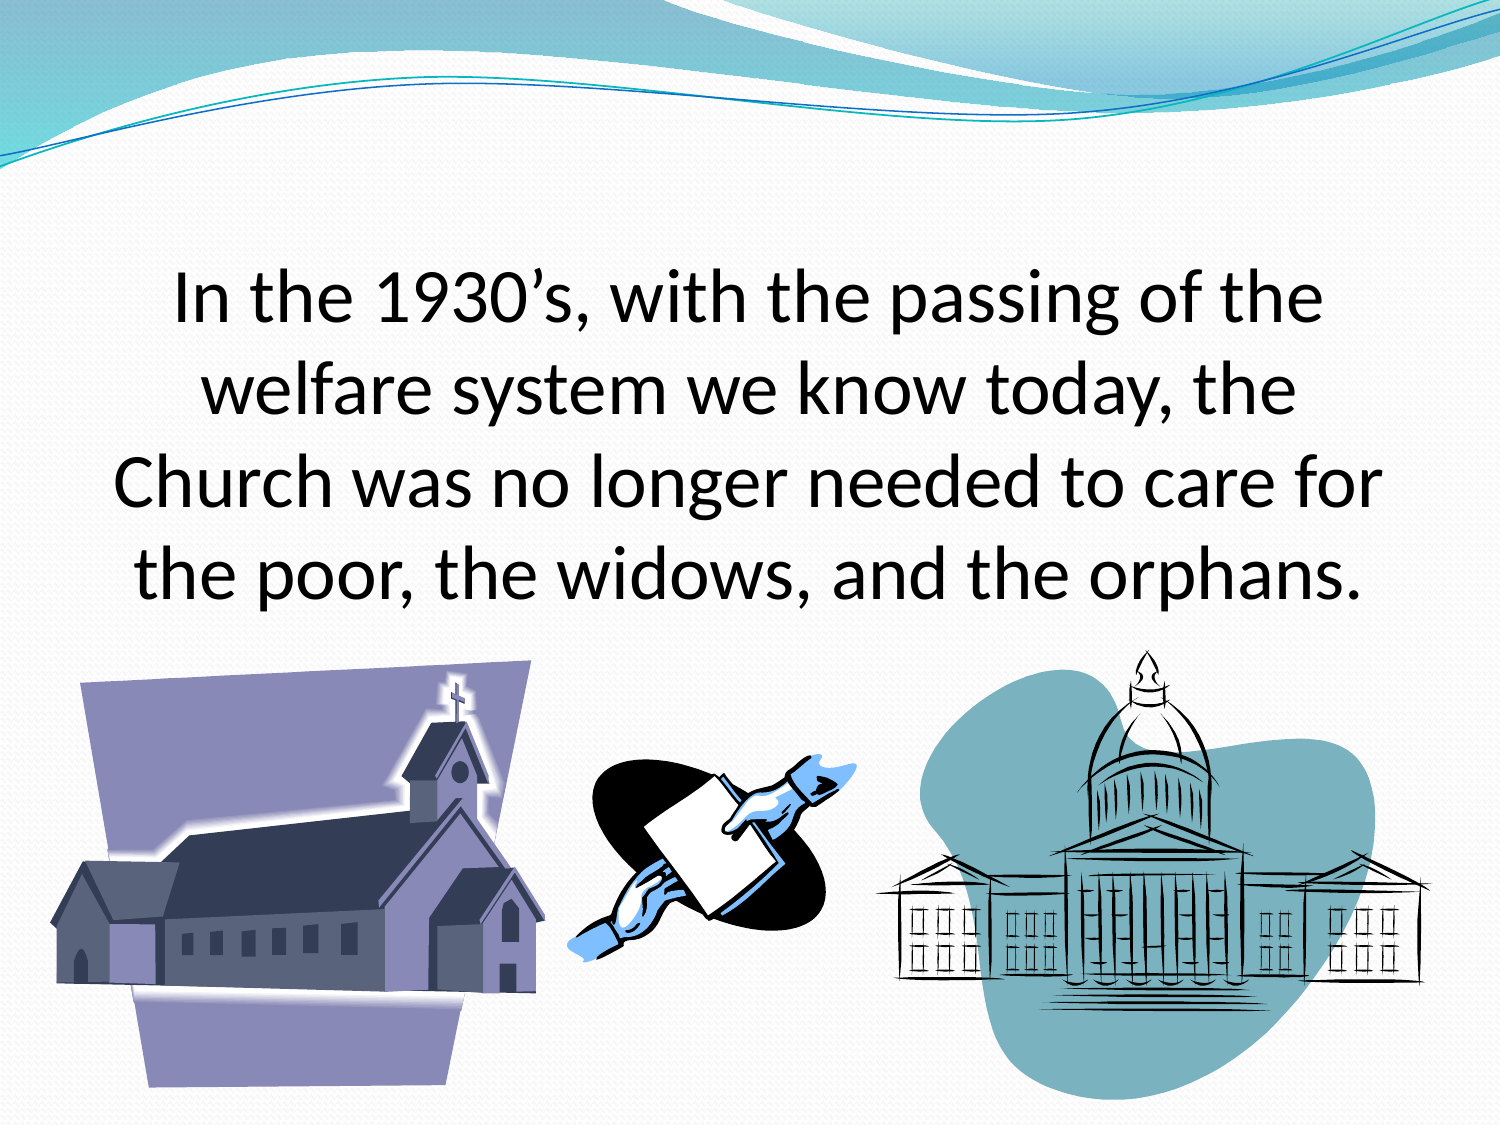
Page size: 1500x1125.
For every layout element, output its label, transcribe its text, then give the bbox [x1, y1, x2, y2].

text_box In the 1930’s, with the passing of the welfare system we know today, the Church was no longer needed to care for the poor, the widows, and the orphans. [74, 145, 1425, 688]
picture [49, 660, 546, 1088]
picture [549, 749, 869, 966]
picture [874, 649, 1433, 1101]
